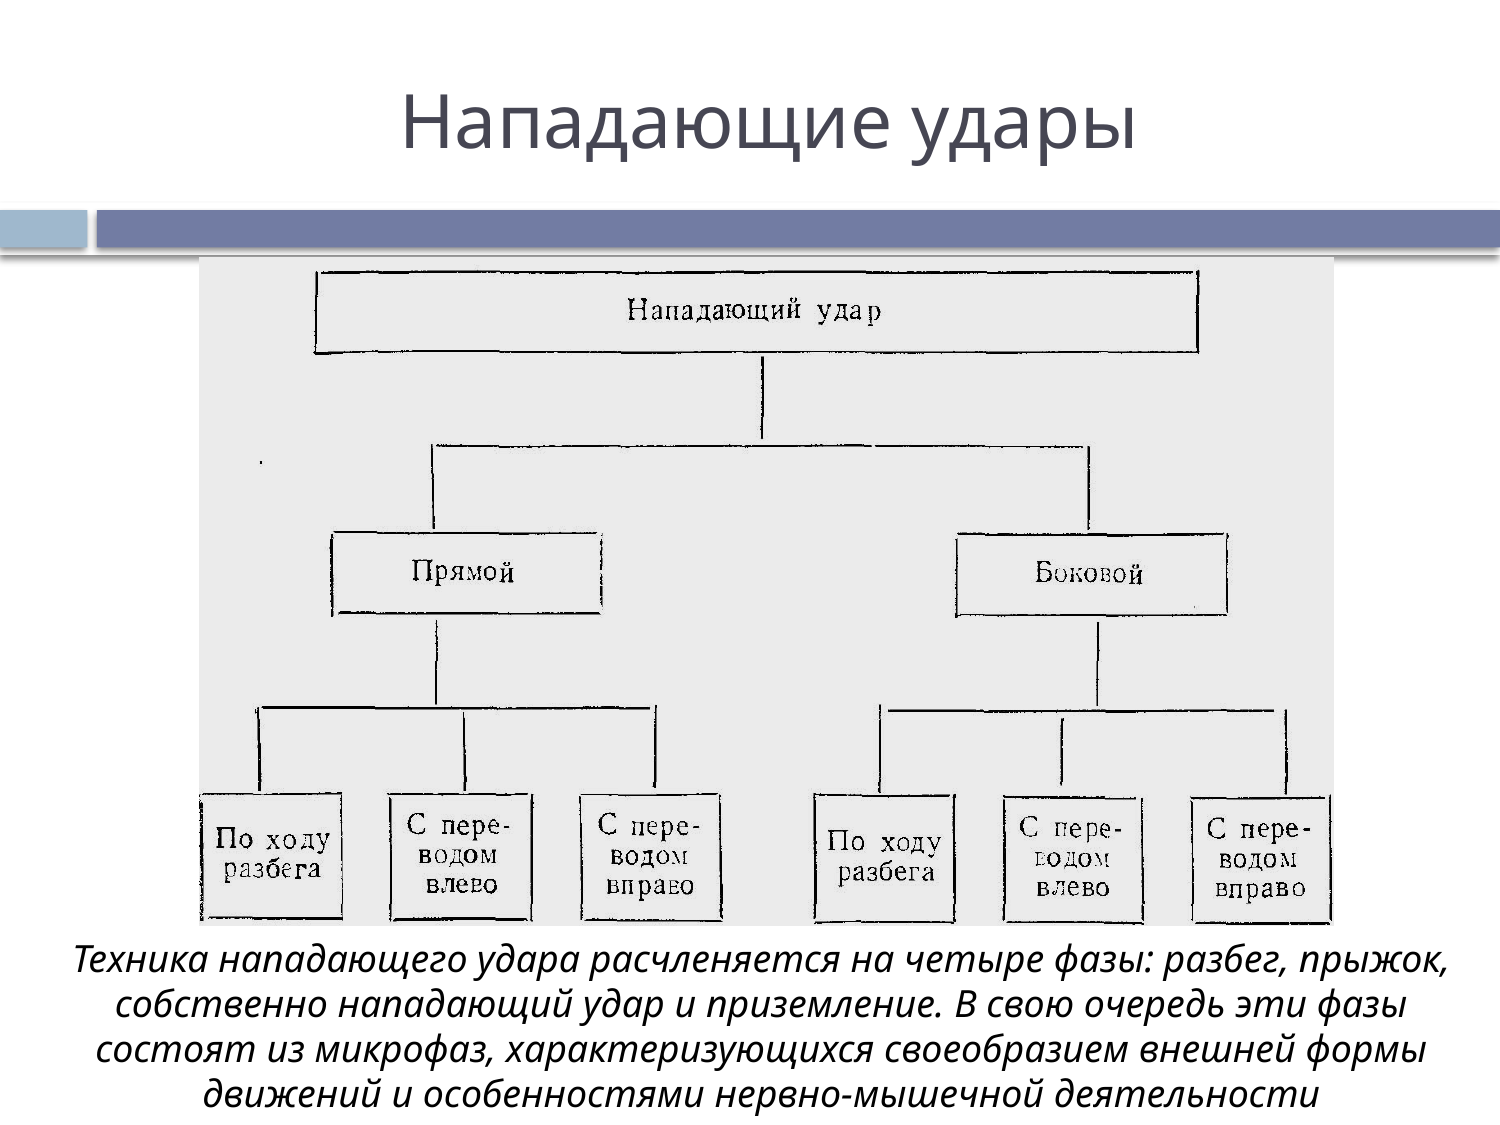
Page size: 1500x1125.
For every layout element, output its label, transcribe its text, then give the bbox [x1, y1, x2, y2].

text_box Техника нападающего удара расчленяется на четыре фазы: разбег, прыжок, собственно нападающий удар и приземление. В свою очередь эти фазы состоят из микрофаз, характеризующихся своеобразием внешней формы движений и особенностями нервно-мышечной деятельности [46, 928, 1477, 1123]
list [198, 257, 1335, 927]
title Нападающие удары [100, 37, 1438, 200]
